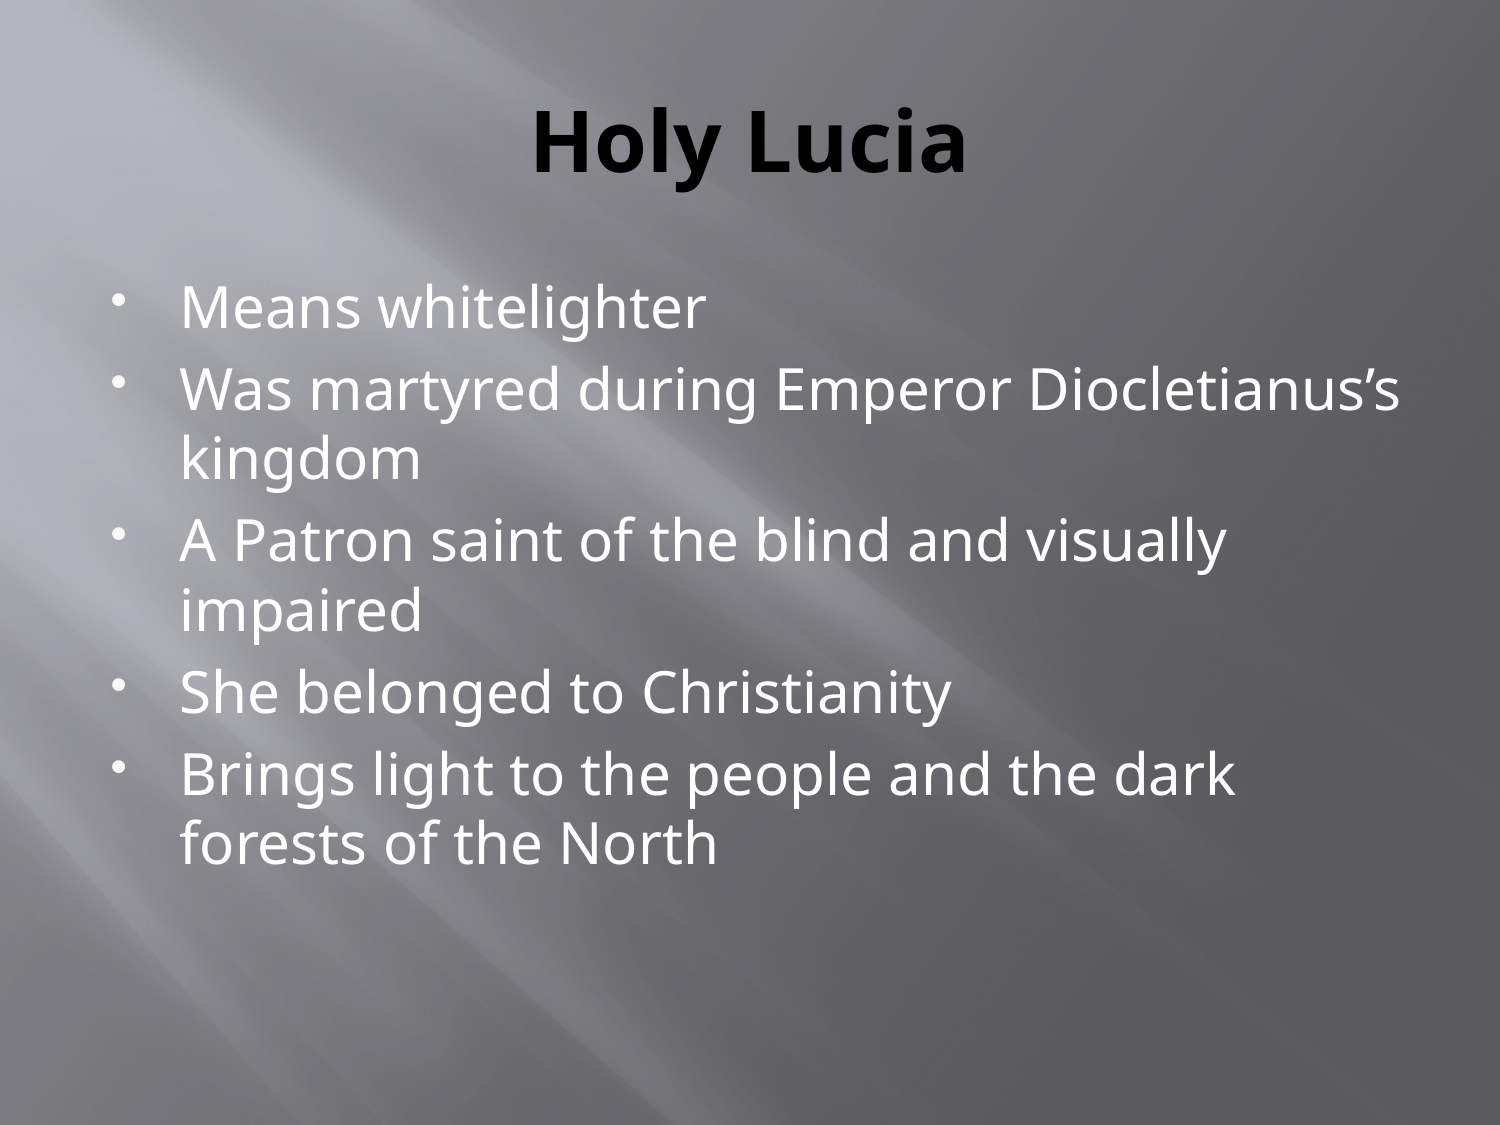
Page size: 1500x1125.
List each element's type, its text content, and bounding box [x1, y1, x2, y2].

list Means whitelighter Was martyred during Emperor Diocletianus’s kingdom A Patron saint of the blind and visually impaired She belonged to Christianity Brings light to the people and the dark forests of the North [74, 262, 1426, 1036]
title Holy Lucia [75, 45, 1425, 233]
